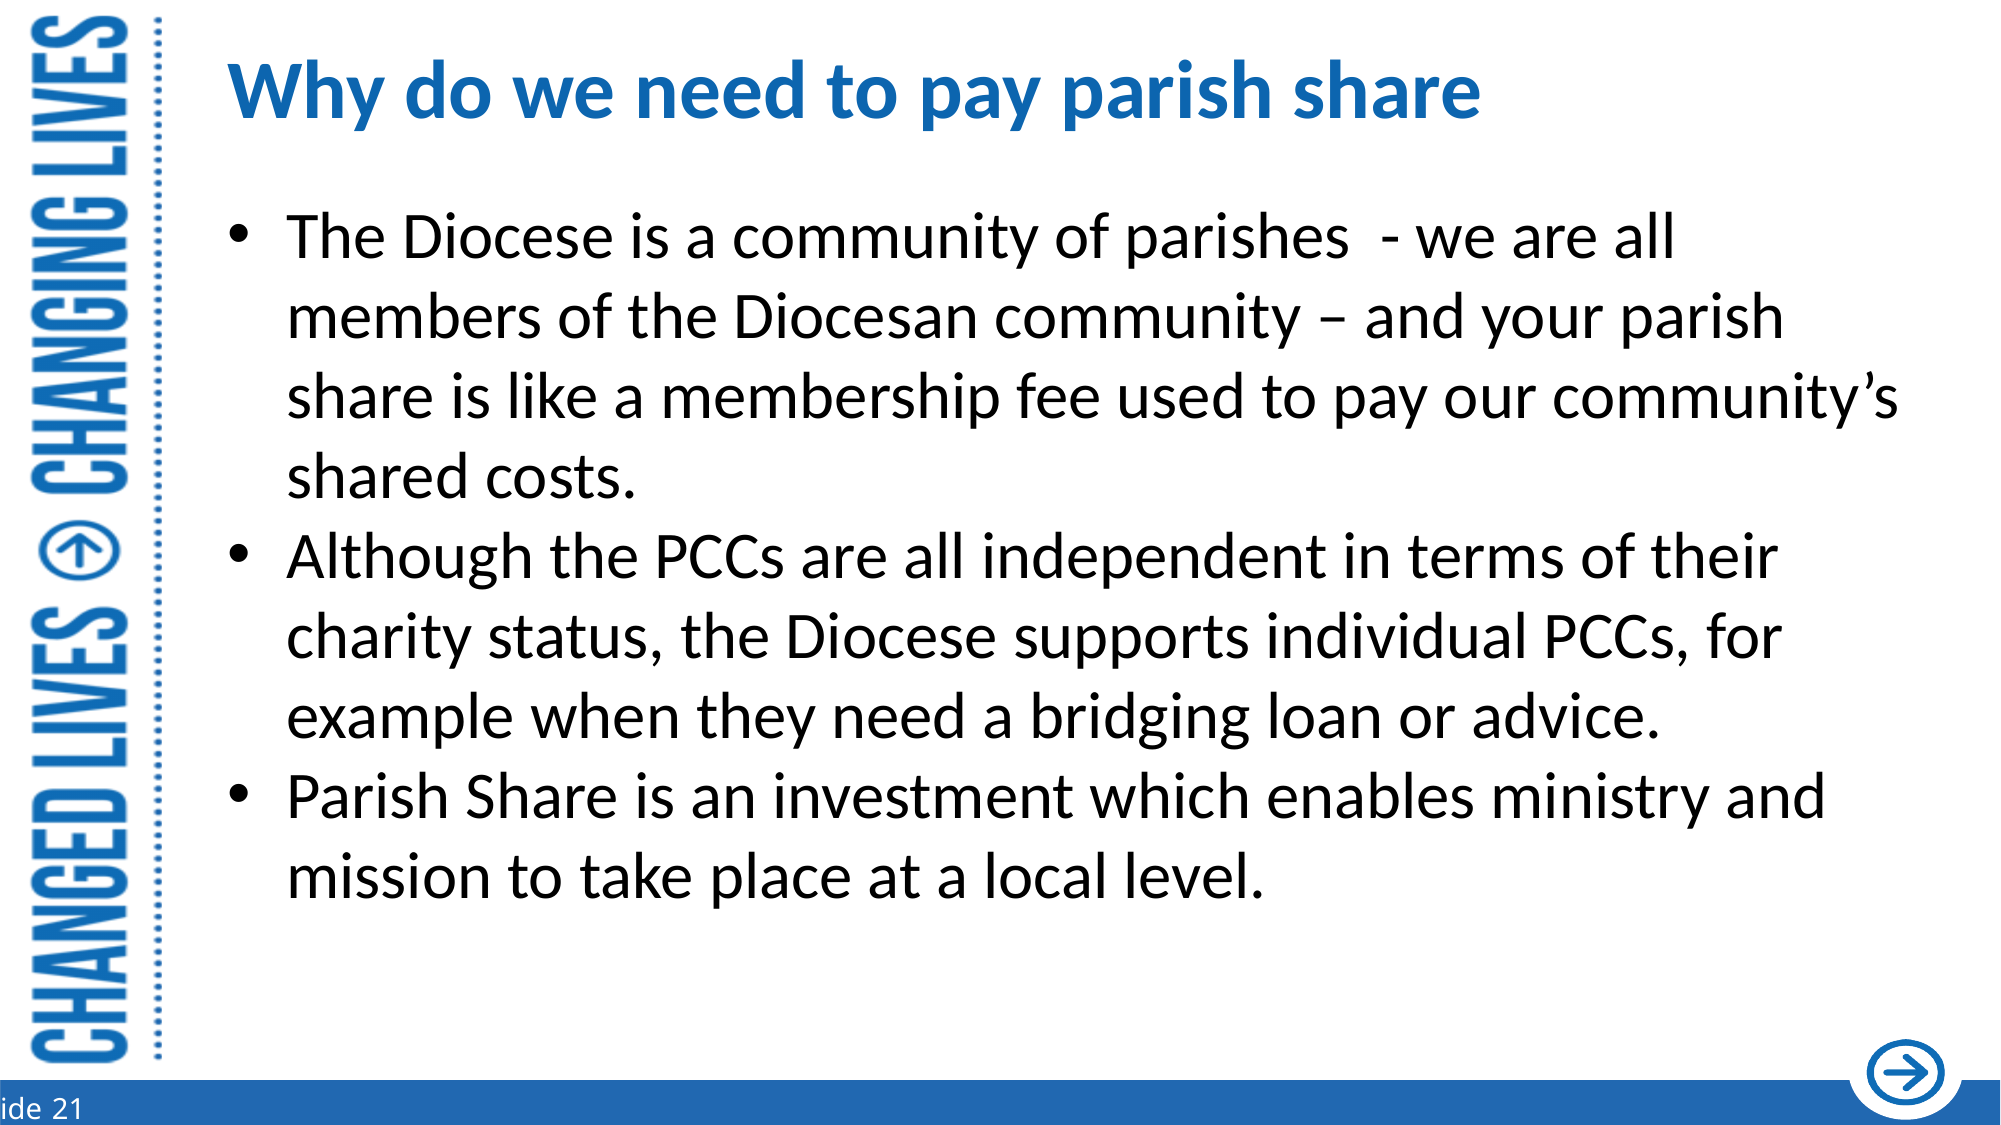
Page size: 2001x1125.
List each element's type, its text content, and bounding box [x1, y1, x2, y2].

picture [0, 1040, 2001, 1125]
picture [14, 8, 161, 1064]
list The Diocese is a community of parishes - we are all members of the Diocesan community – and your parish share is like a membership fee used to pay our community’s shared costs. Although the PCCs are all independent in terms of their charity status, the Diocese supports individual PCCs, for example when they need a bridging loan or advice. Parish Share is an investment which enables ministry and mission to take place at a local level. [212, 184, 1953, 1040]
title Why do we need to pay parish share [212, 24, 1954, 144]
